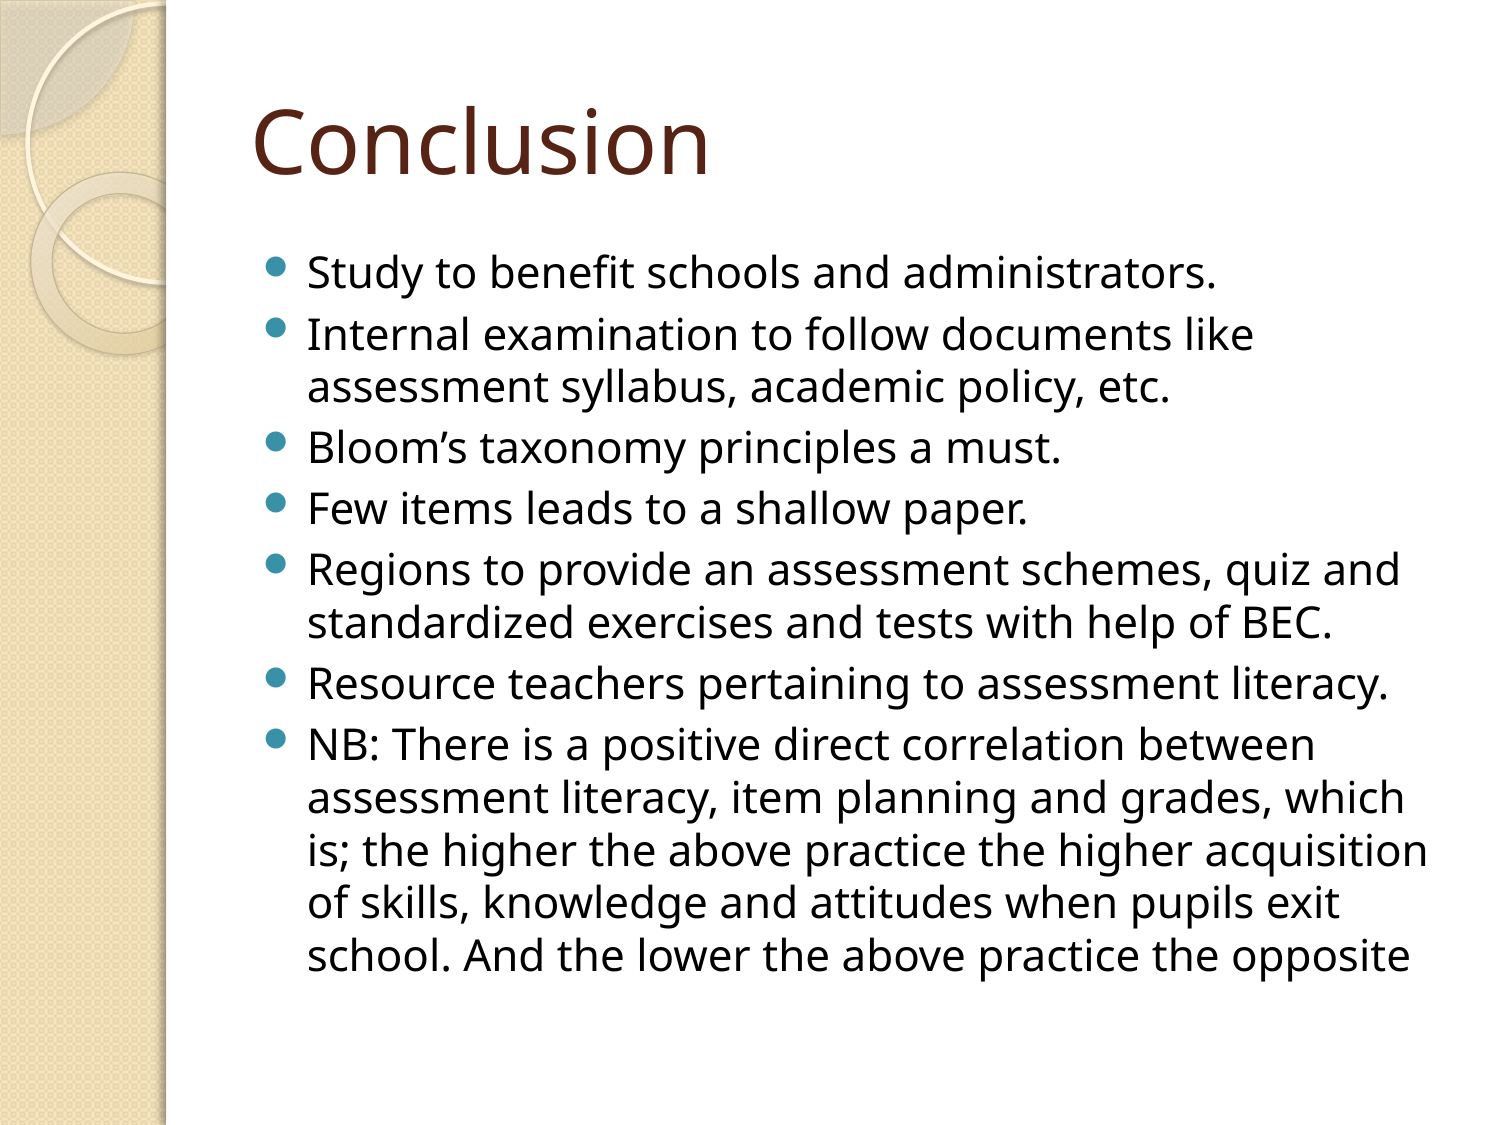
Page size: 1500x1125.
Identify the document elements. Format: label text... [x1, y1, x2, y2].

list Study to benefit schools and administrators. Internal examination to follow documents like assessment syllabus, academic policy, etc. Bloom’s taxonomy principles a must. Few items leads to a shallow paper. Regions to provide an assessment schemes, quiz and standardized exercises and tests with help of BEC. Resource teachers pertaining to assessment literacy. NB: There is a positive direct correlation between assessment literacy, item planning and grades, which is; the higher the above practice the higher acquisition of skills, knowledge and attitudes when pupils exit school. And the lower the above practice the opposite [235, 237, 1466, 1025]
title Conclusion [235, 45, 1466, 233]
